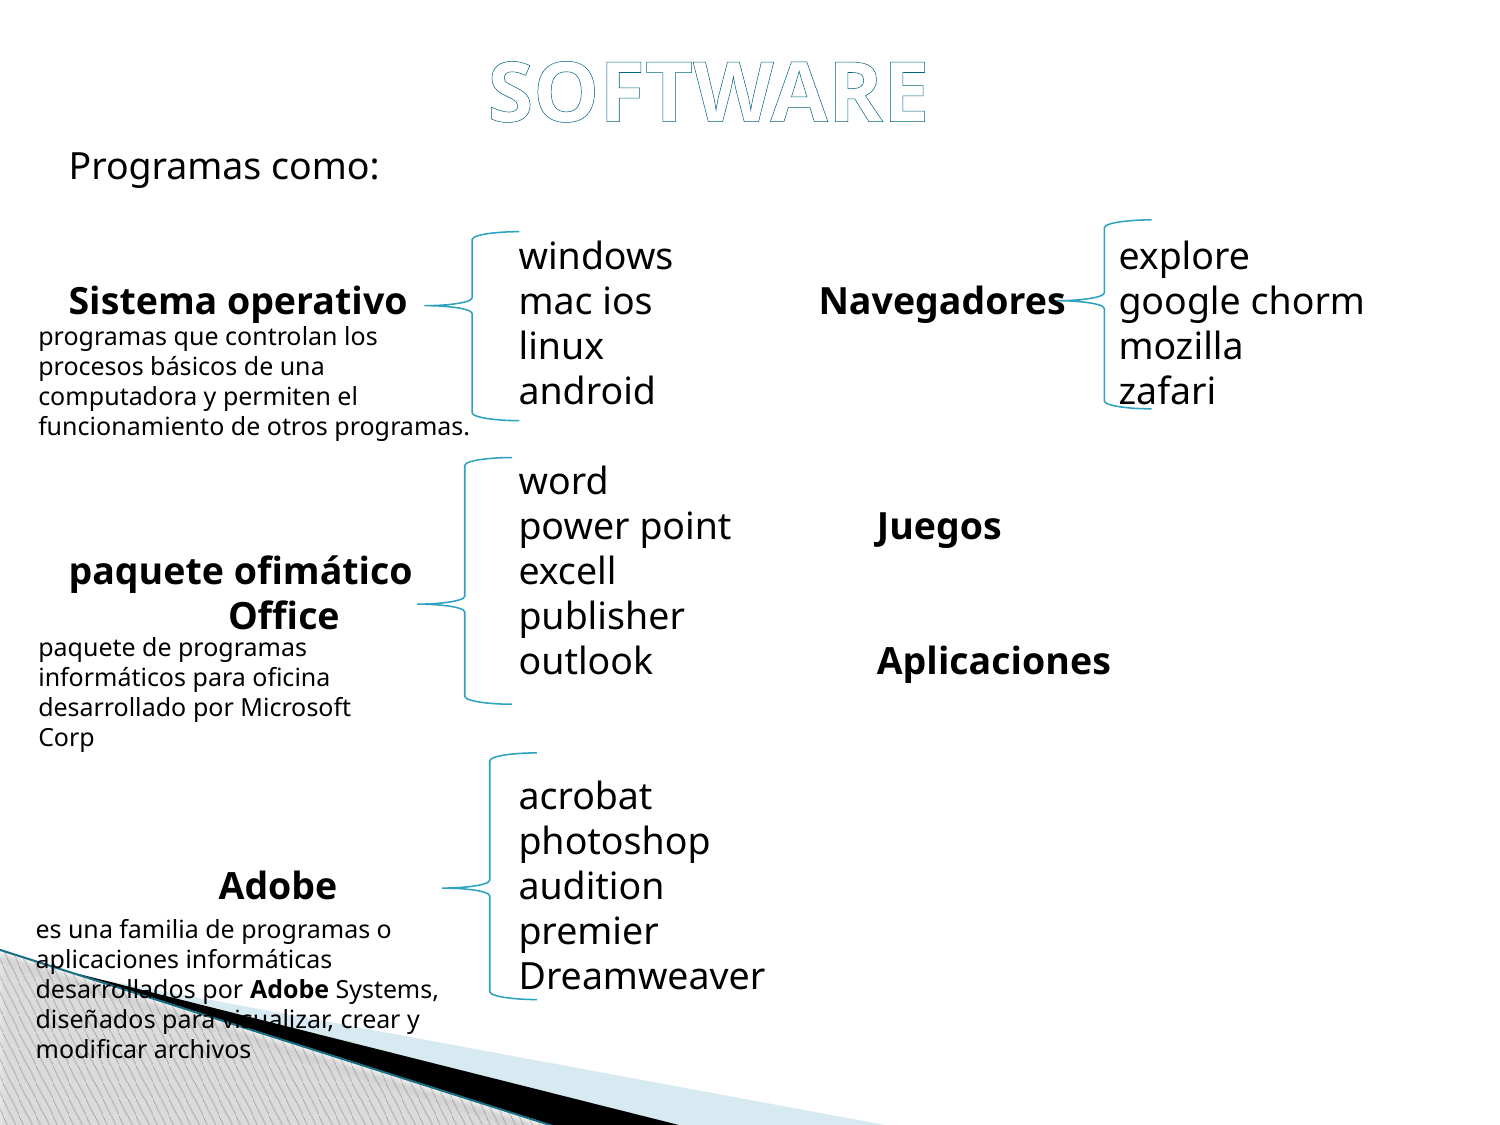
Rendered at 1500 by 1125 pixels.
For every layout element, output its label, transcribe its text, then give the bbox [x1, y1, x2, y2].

text_box paquete de programas informáticos para oficina desarrollado por Microsoft Corp [23, 624, 417, 759]
text_box [1056, 219, 1152, 410]
text_box [441, 752, 537, 1001]
text_box [416, 456, 513, 705]
text_box programas que controlan los procesos básicos de una computadora y permiten el funcionamiento de otros programas. [23, 313, 491, 448]
text_box Programas como: windows explore Sistema operativo mac ios Navegadores google chorm linux mozilla android zafari word power point Juegos paquete ofimático excell Office publisher outlook Aplicaciones acrobat photoshop Adobe audition premier Dreamweaver [53, 134, 1500, 1125]
text_box SOFTWARE [41, 30, 1377, 146]
text_box es una familia de programas o aplicaciones informáticas desarrollados por Adobe Systems, diseñados para visualizar, crear y modificar archivos [20, 906, 465, 1071]
text_box [424, 230, 520, 422]
